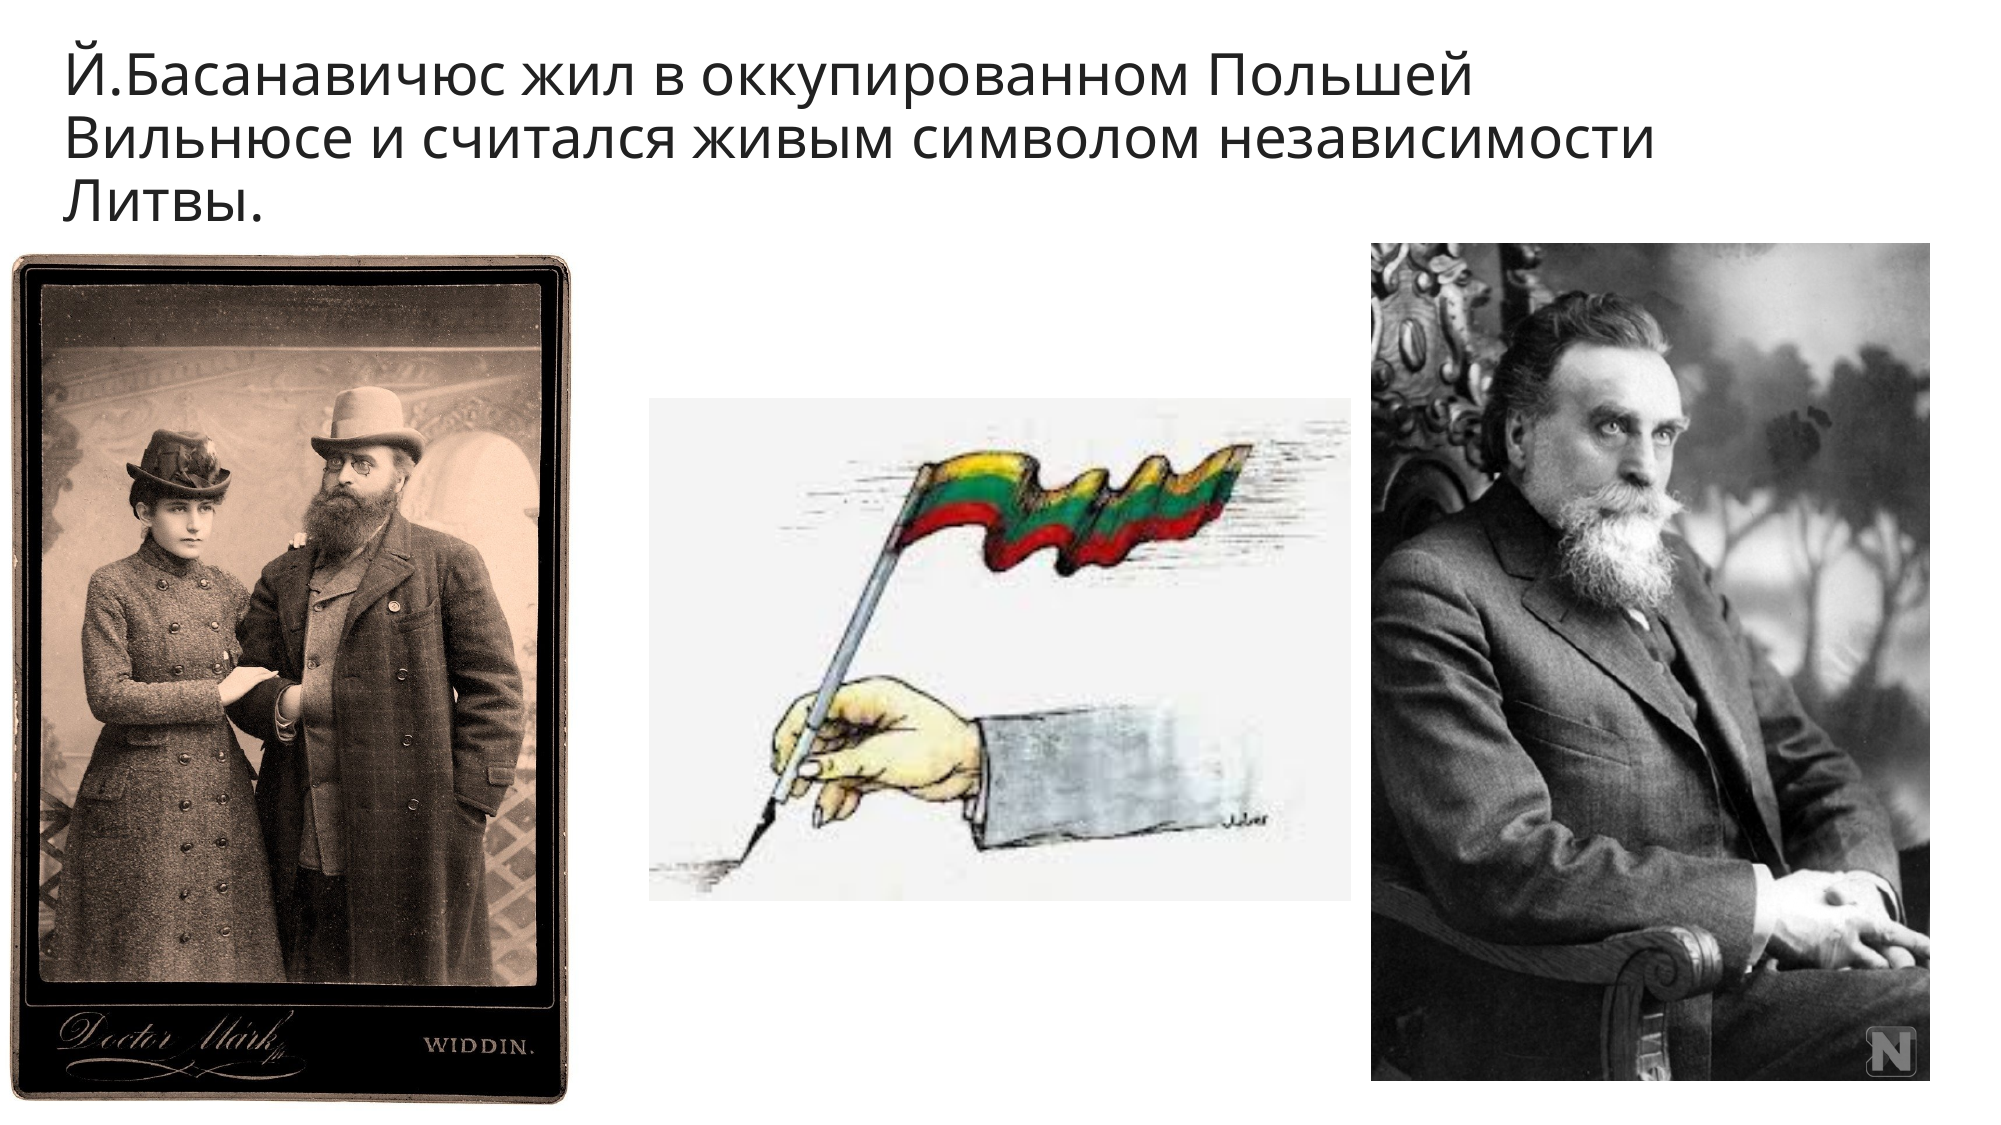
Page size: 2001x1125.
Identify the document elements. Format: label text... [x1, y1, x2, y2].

picture [0, 243, 580, 1117]
picture [649, 398, 1351, 901]
list Й.Басанавичюс жил в оккупированном Польшей Вильнюсе и считался живым символом независимости Литвы. [48, 37, 1774, 752]
picture [1371, 243, 1930, 1081]
